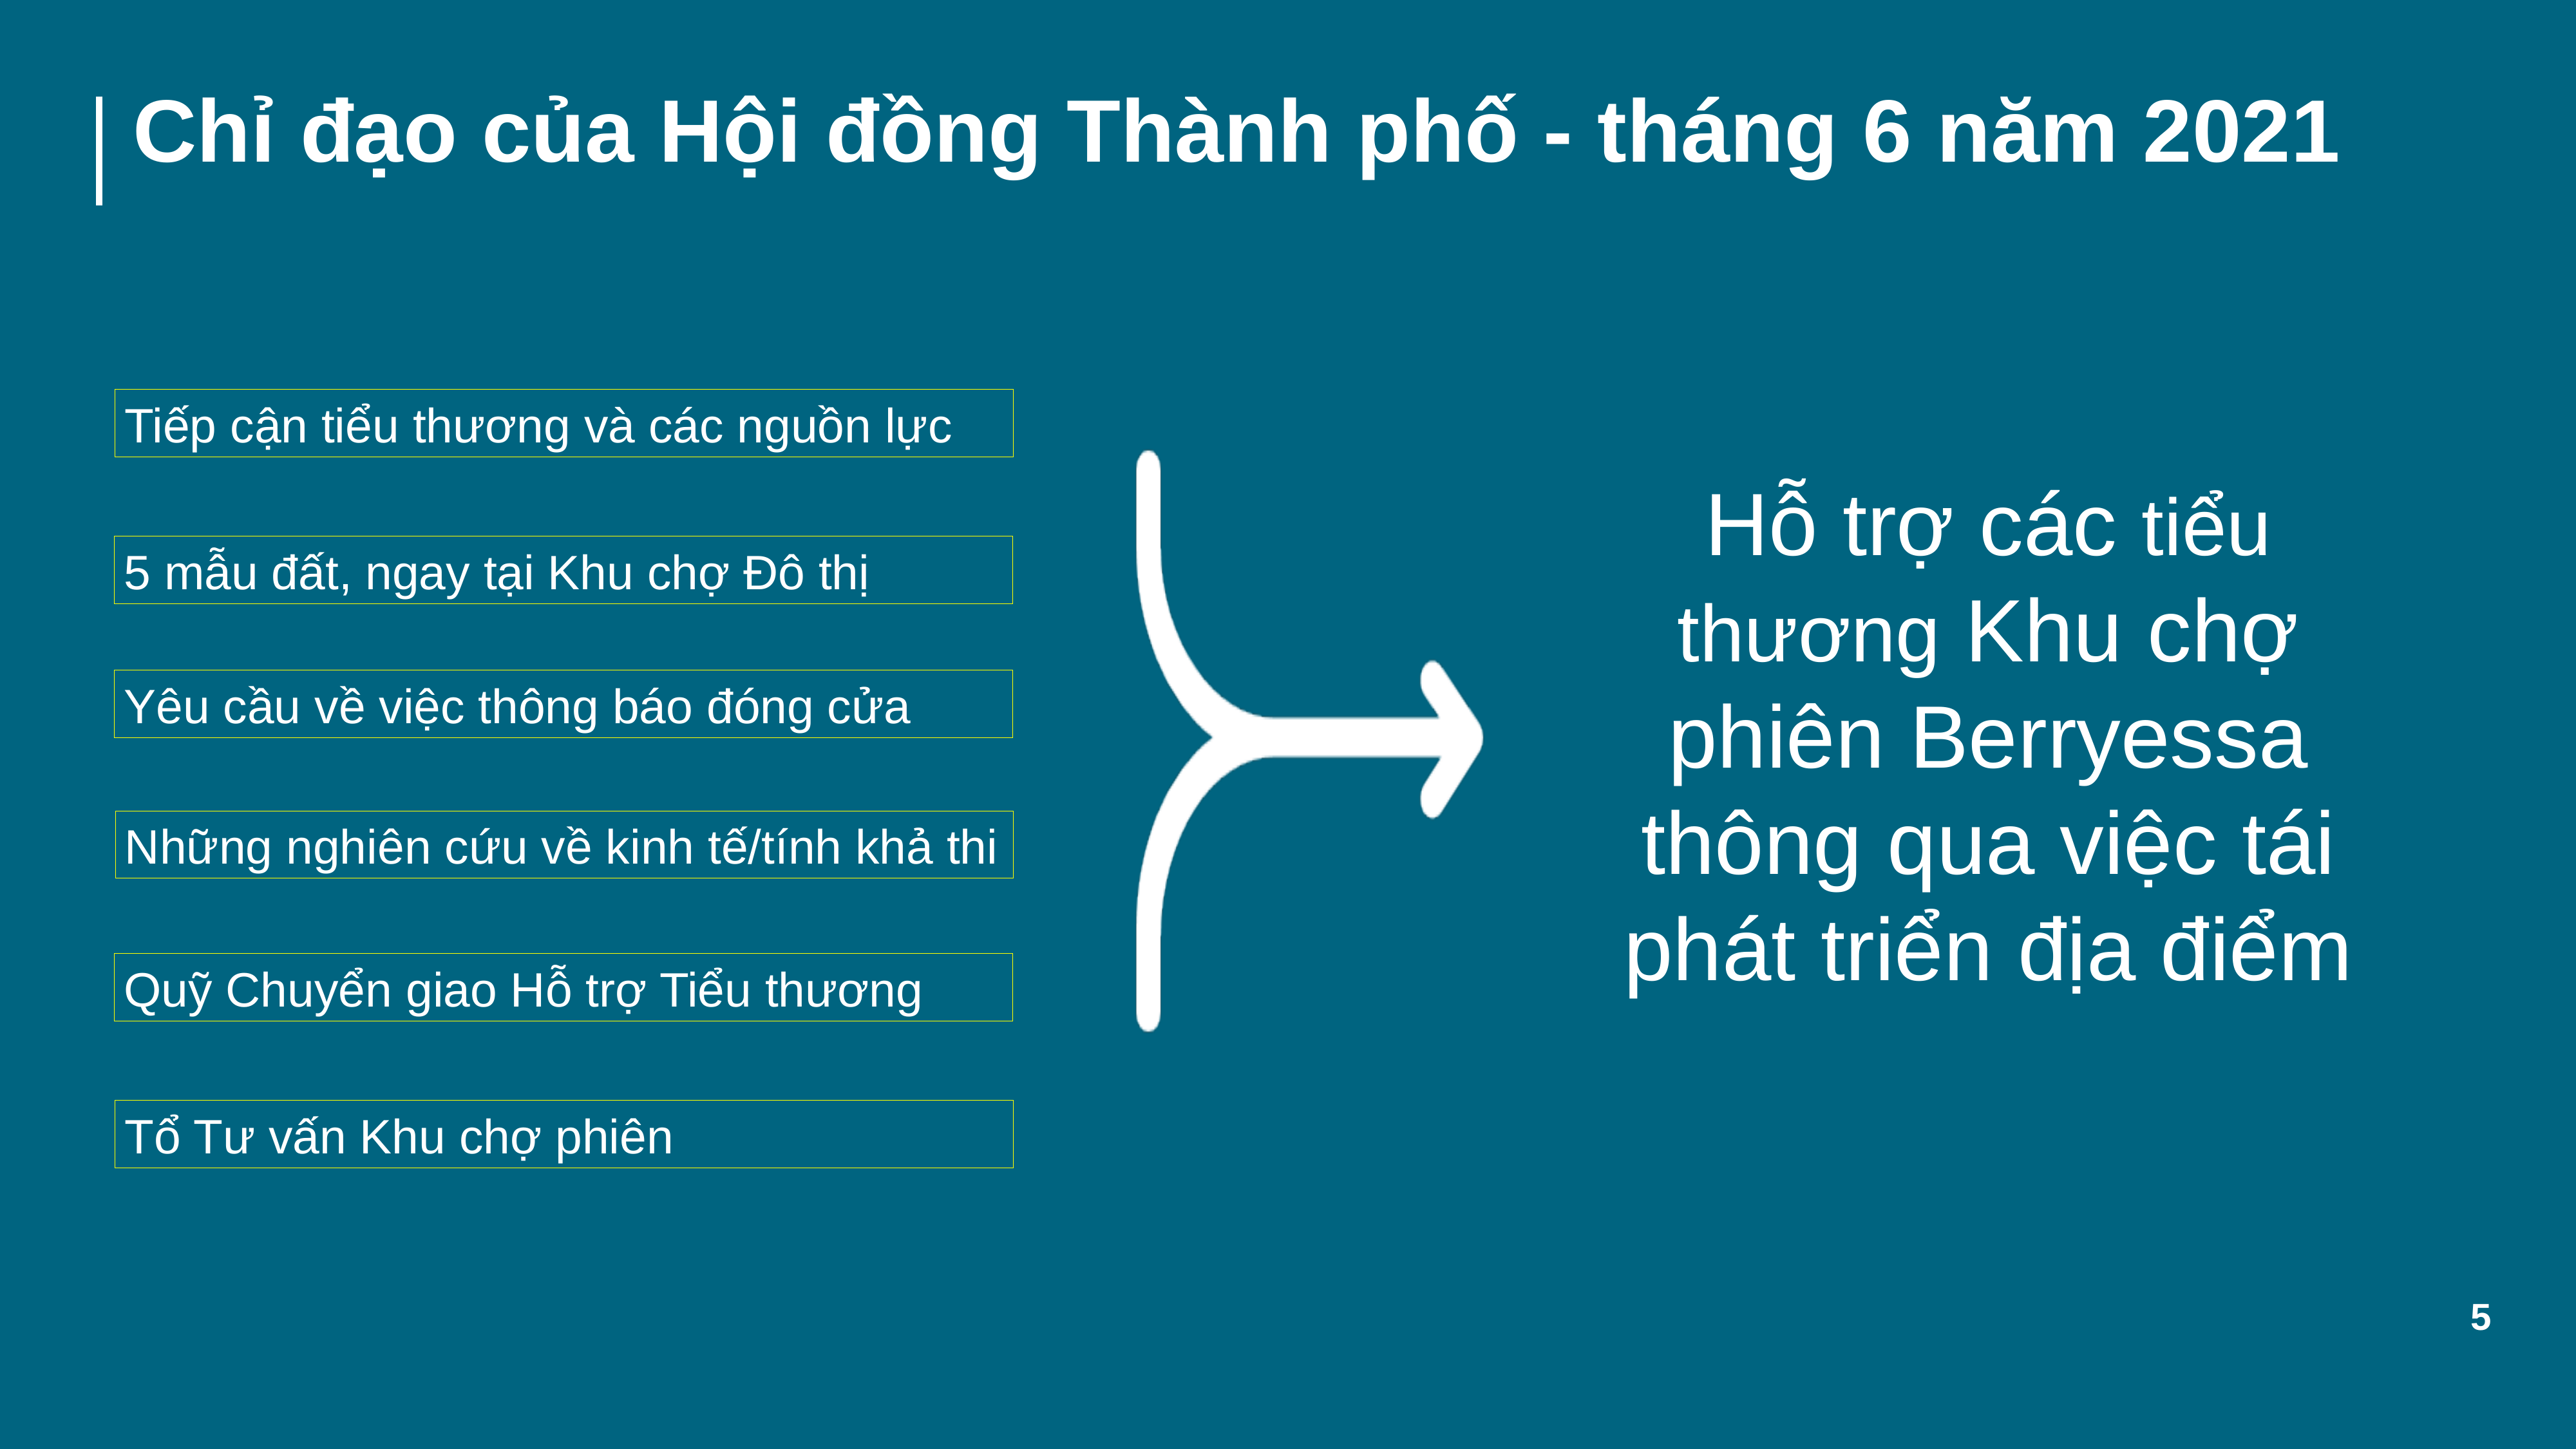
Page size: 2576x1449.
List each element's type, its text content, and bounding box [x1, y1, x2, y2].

text_box Hỗ trợ các tiểu thương Khu chợ phiên Berryessa thông qua việc tái phát triển địa điểm [1608, 462, 2411, 1003]
title Chỉ đạo của Hội đồng Thành phố - tháng 6 năm 2021 [123, 80, 2447, 332]
slide_number 5 [2257, 1288, 2501, 1343]
text_box Những nghiên cứu về kinh tế/tính khả thi [115, 811, 1012, 878]
text_box 5 mẫu đất, ngay tại Khu chợ Đô thị [114, 536, 1012, 604]
picture [1136, 450, 1483, 1032]
text_box Quỹ Chuyển giao Hỗ trợ Tiểu thương [114, 953, 1012, 1021]
text_box Yêu cầu về việc thông báo đóng cửa [114, 670, 1012, 738]
text_box Tiếp cận tiểu thương và các nguồn lực [115, 389, 1012, 457]
text_box Tổ Tư vấn Khu chợ phiên [115, 1100, 1012, 1168]
